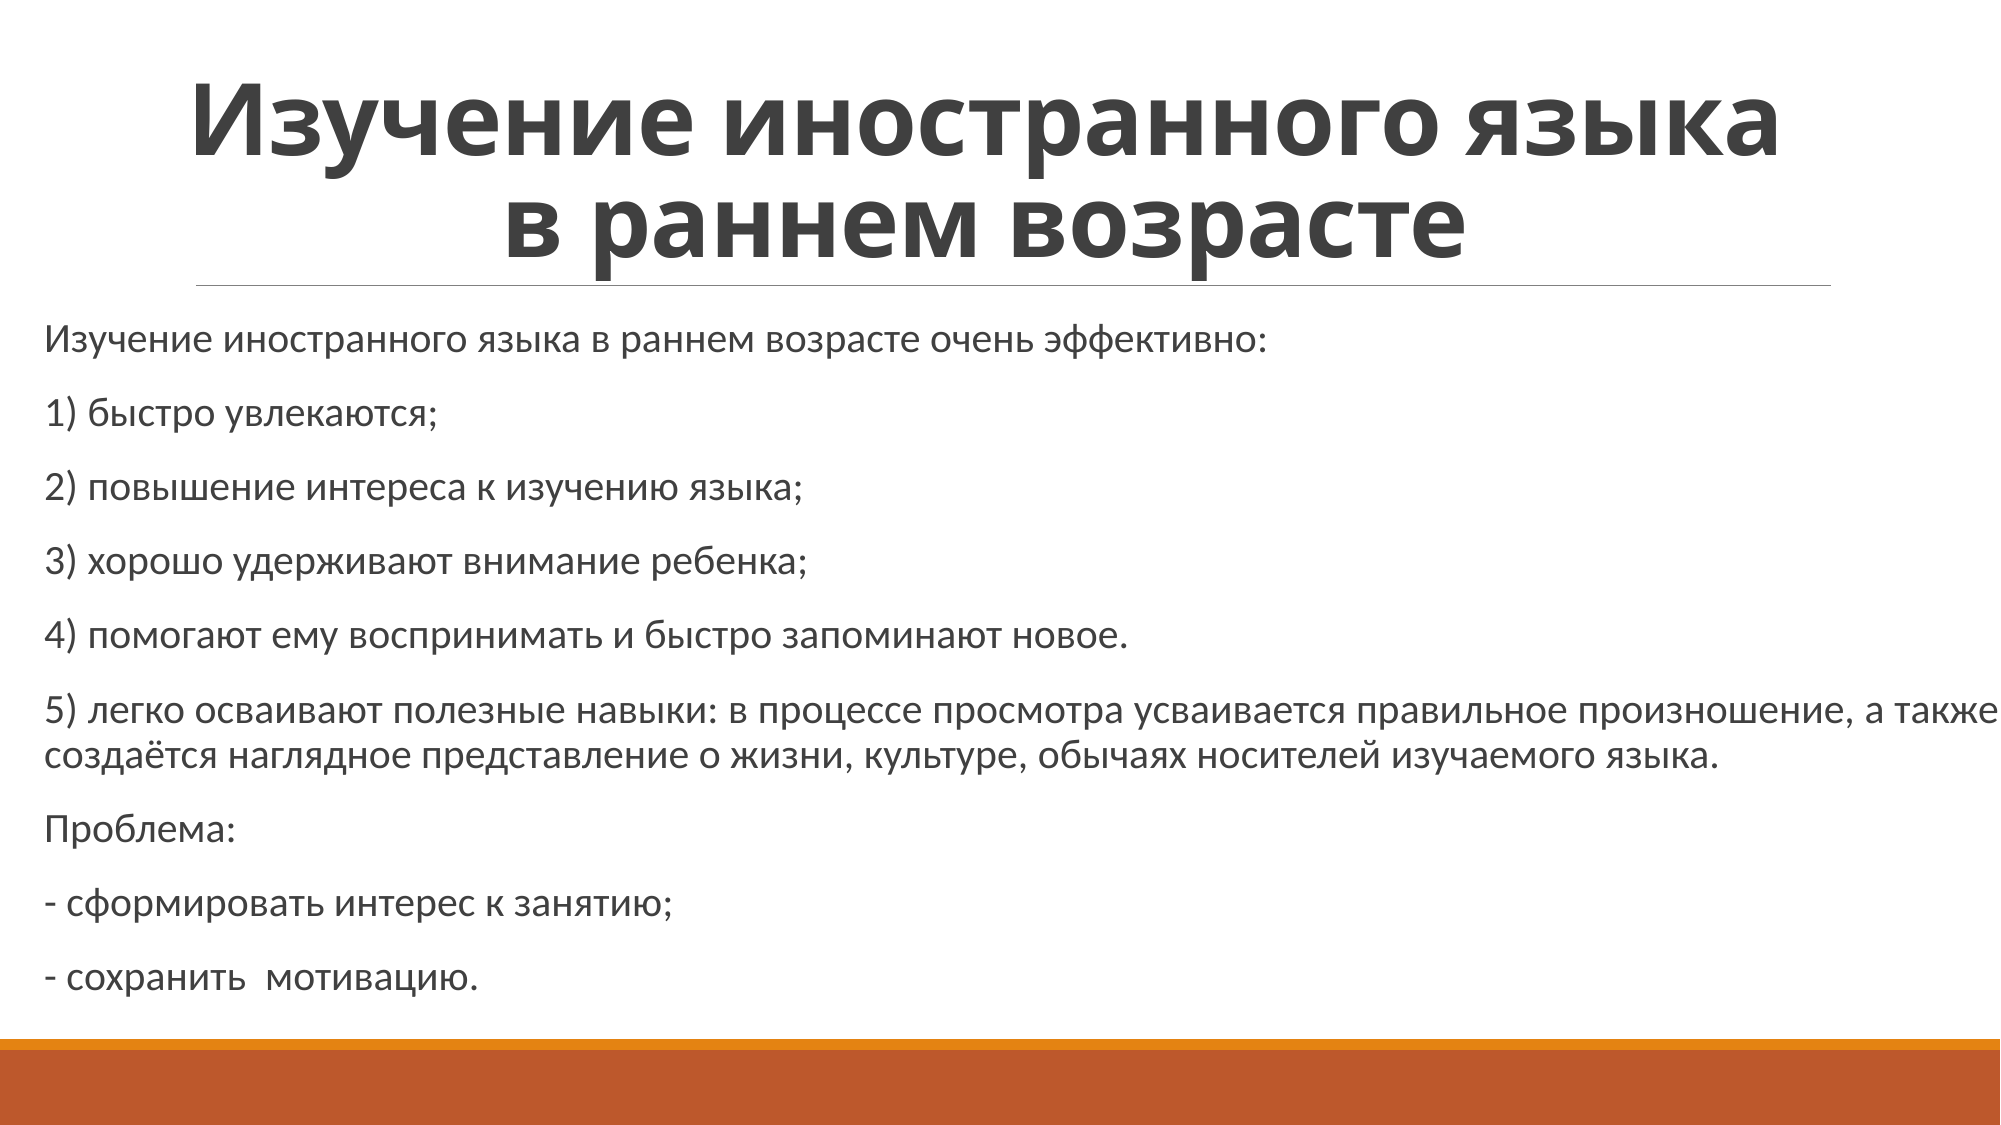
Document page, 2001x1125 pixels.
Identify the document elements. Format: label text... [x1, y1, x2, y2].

title Изучение иностранного языка в раннем возрасте [140, 47, 1830, 285]
list Изучение иностранного языка в раннем возрасте очень эффективно: 1) быстро увлекаются; 2) повышение интереса к изучению языка; 3) хорошо удерживают внимание ребенка; 4) помогают ему воспринимать и быстро запоминают новое. 5) легко осваивают полезные навыки: в процессе просмотра усваивается правильное произношение, а также создаётся наглядное представление о жизни, культуре, обычаях носителей изучаемого языка. Проблема: - сформировать интерес к занятию; - сохранить мотивацию. [29, 308, 2000, 1125]
